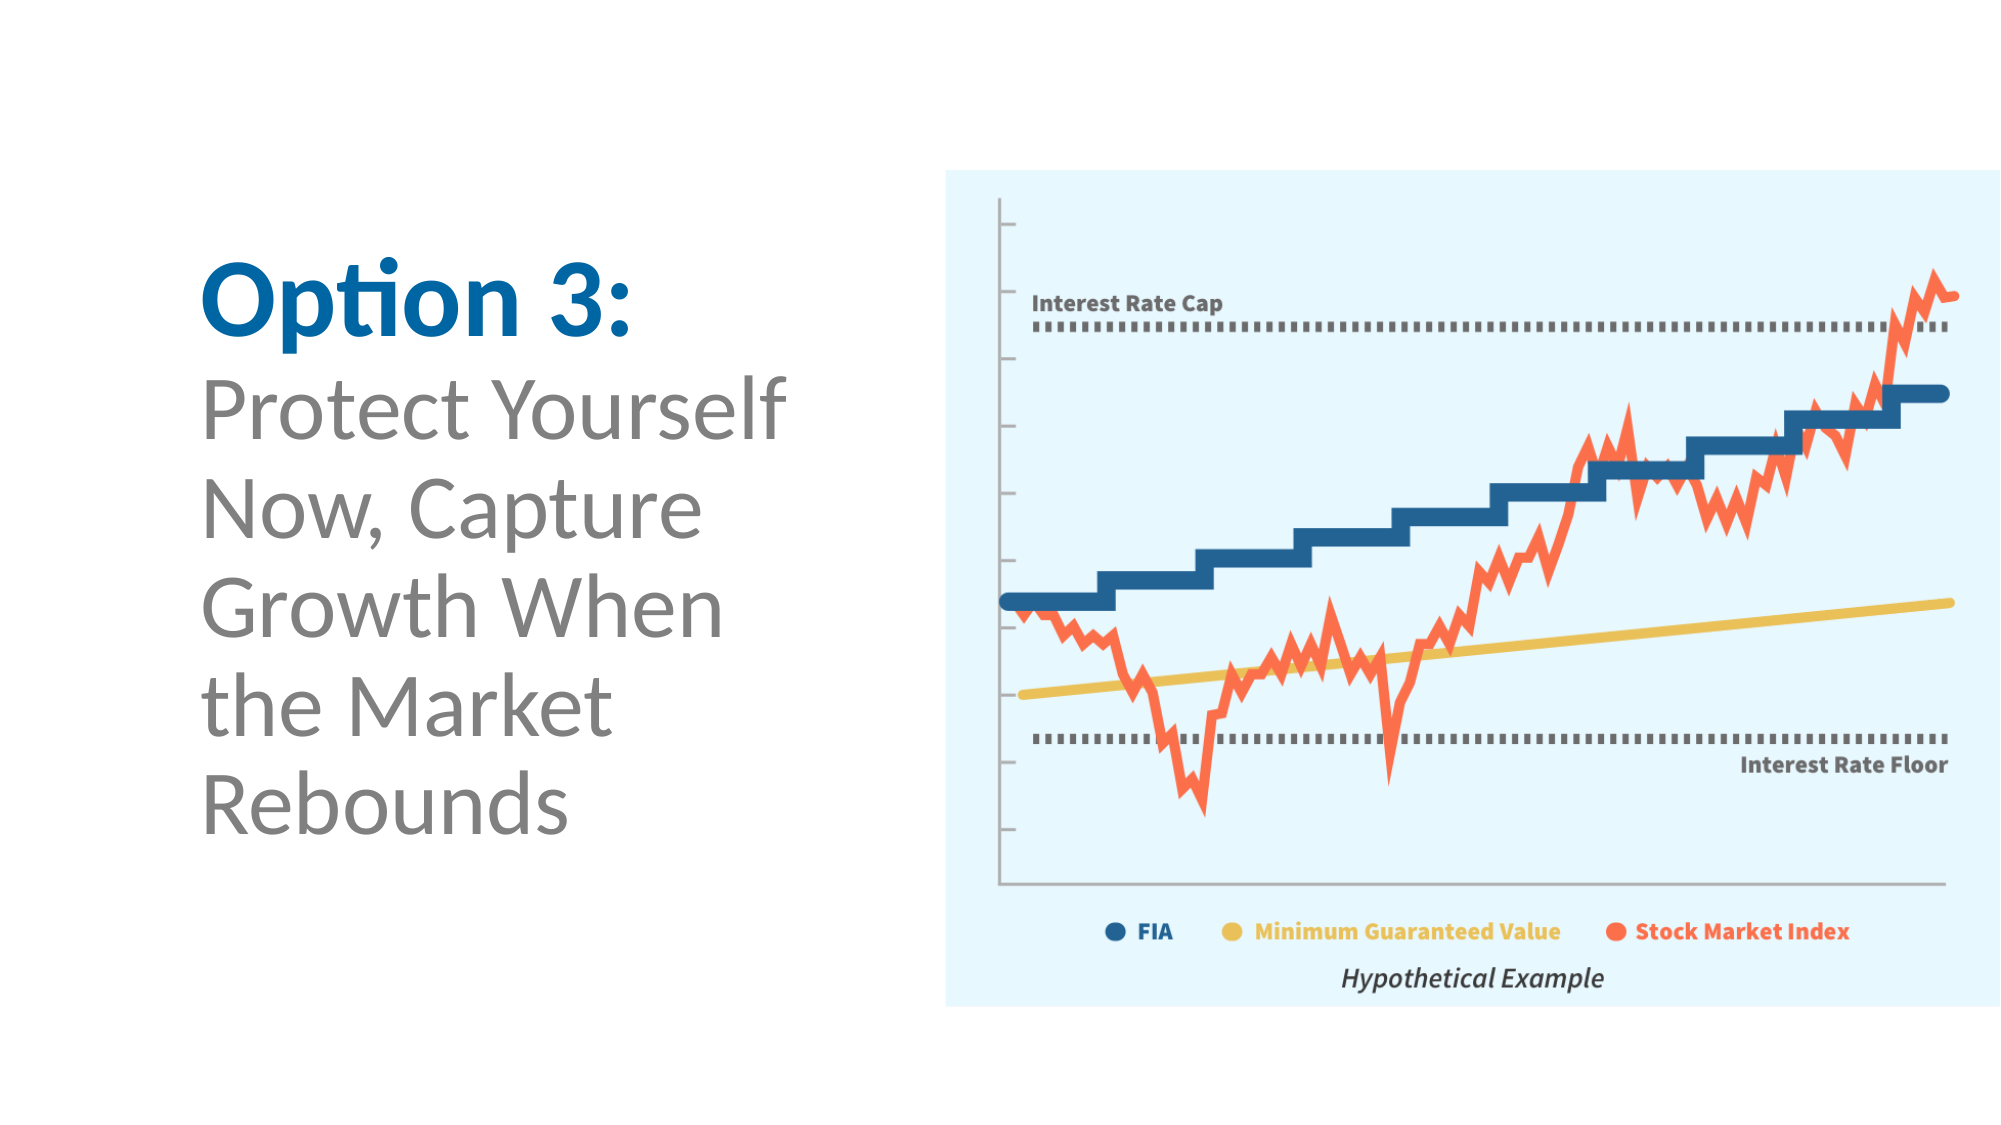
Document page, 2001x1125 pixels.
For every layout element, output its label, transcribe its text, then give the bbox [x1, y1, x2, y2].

picture [944, 168, 2000, 1009]
text_box Option 3: Protect Yourself Now, Capture Growth When the Market Rebounds [185, 231, 846, 925]
